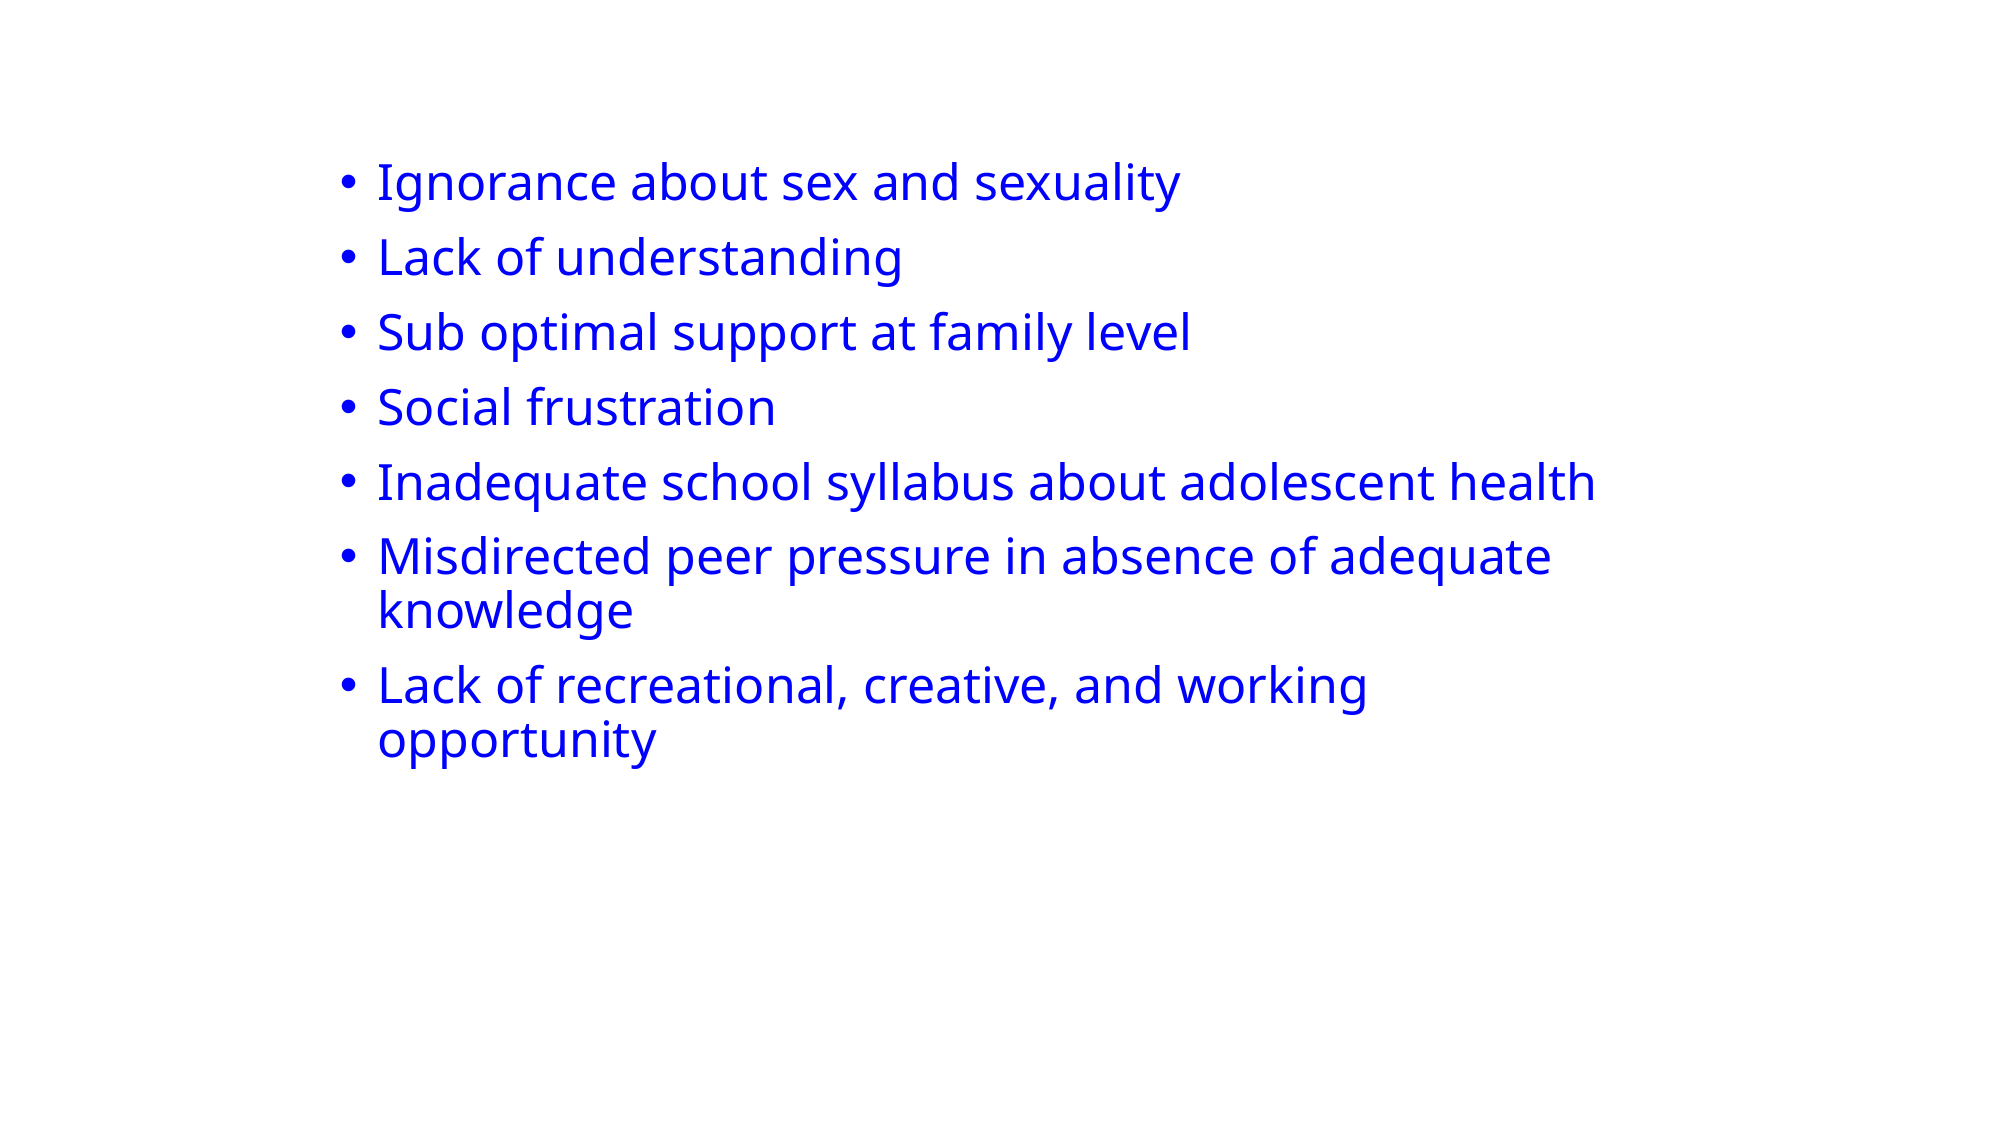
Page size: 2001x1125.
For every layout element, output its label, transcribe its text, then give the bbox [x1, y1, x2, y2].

list Ignorance about sex and sexuality Lack of understanding Sub optimal support at family level Social frustration Inadequate school syllabus about adolescent health Misdirected peer pressure in absence of adequate knowledge Lack of recreational, creative, and working opportunity [324, 149, 1675, 893]
